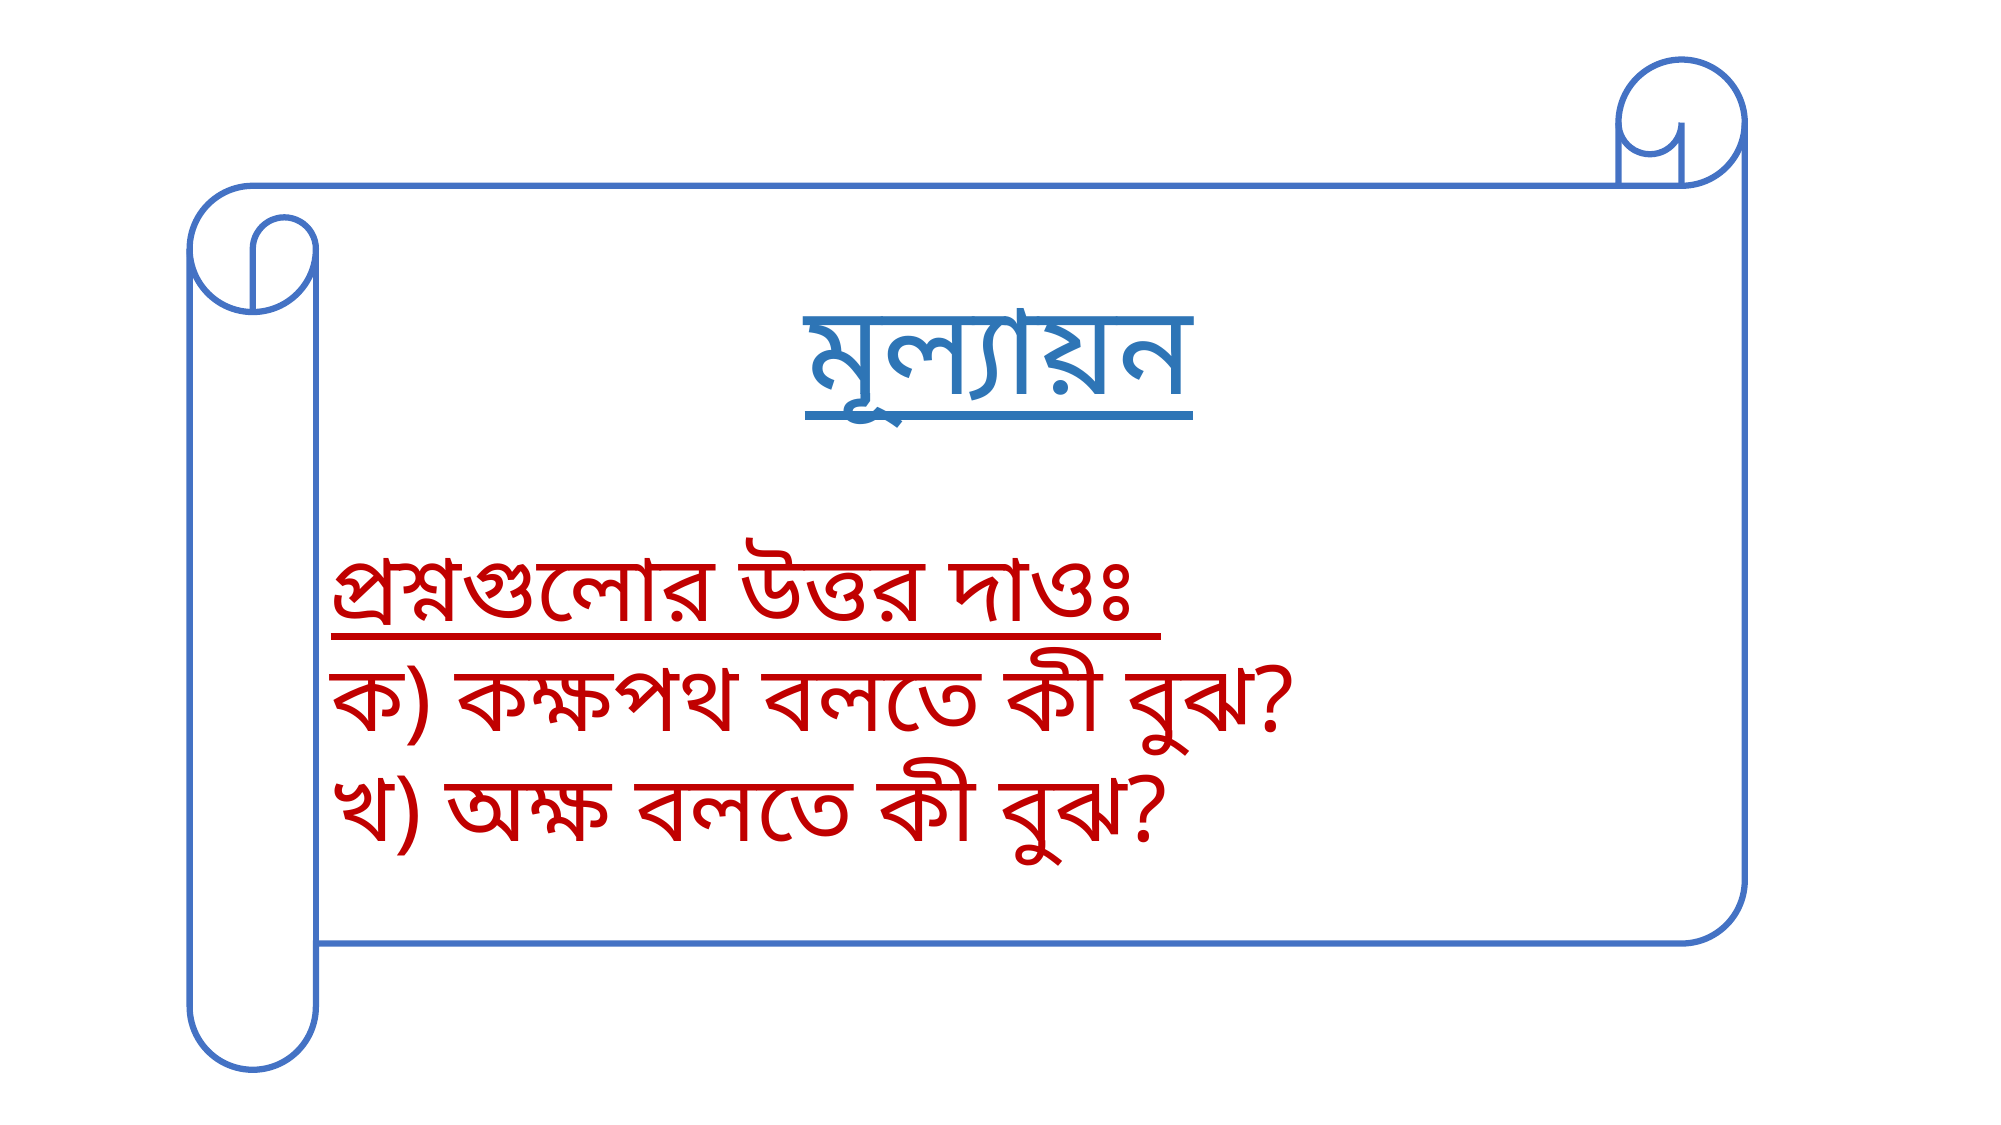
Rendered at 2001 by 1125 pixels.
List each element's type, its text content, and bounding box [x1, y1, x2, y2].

text_box মূল্যায়ন প্রশ্নগুলোর উত্তর দাওঃ ক) কক্ষপথ বলতে কী বুঝ? খ) অক্ষ বলতে কী বুঝ? [188, 58, 1746, 1071]
